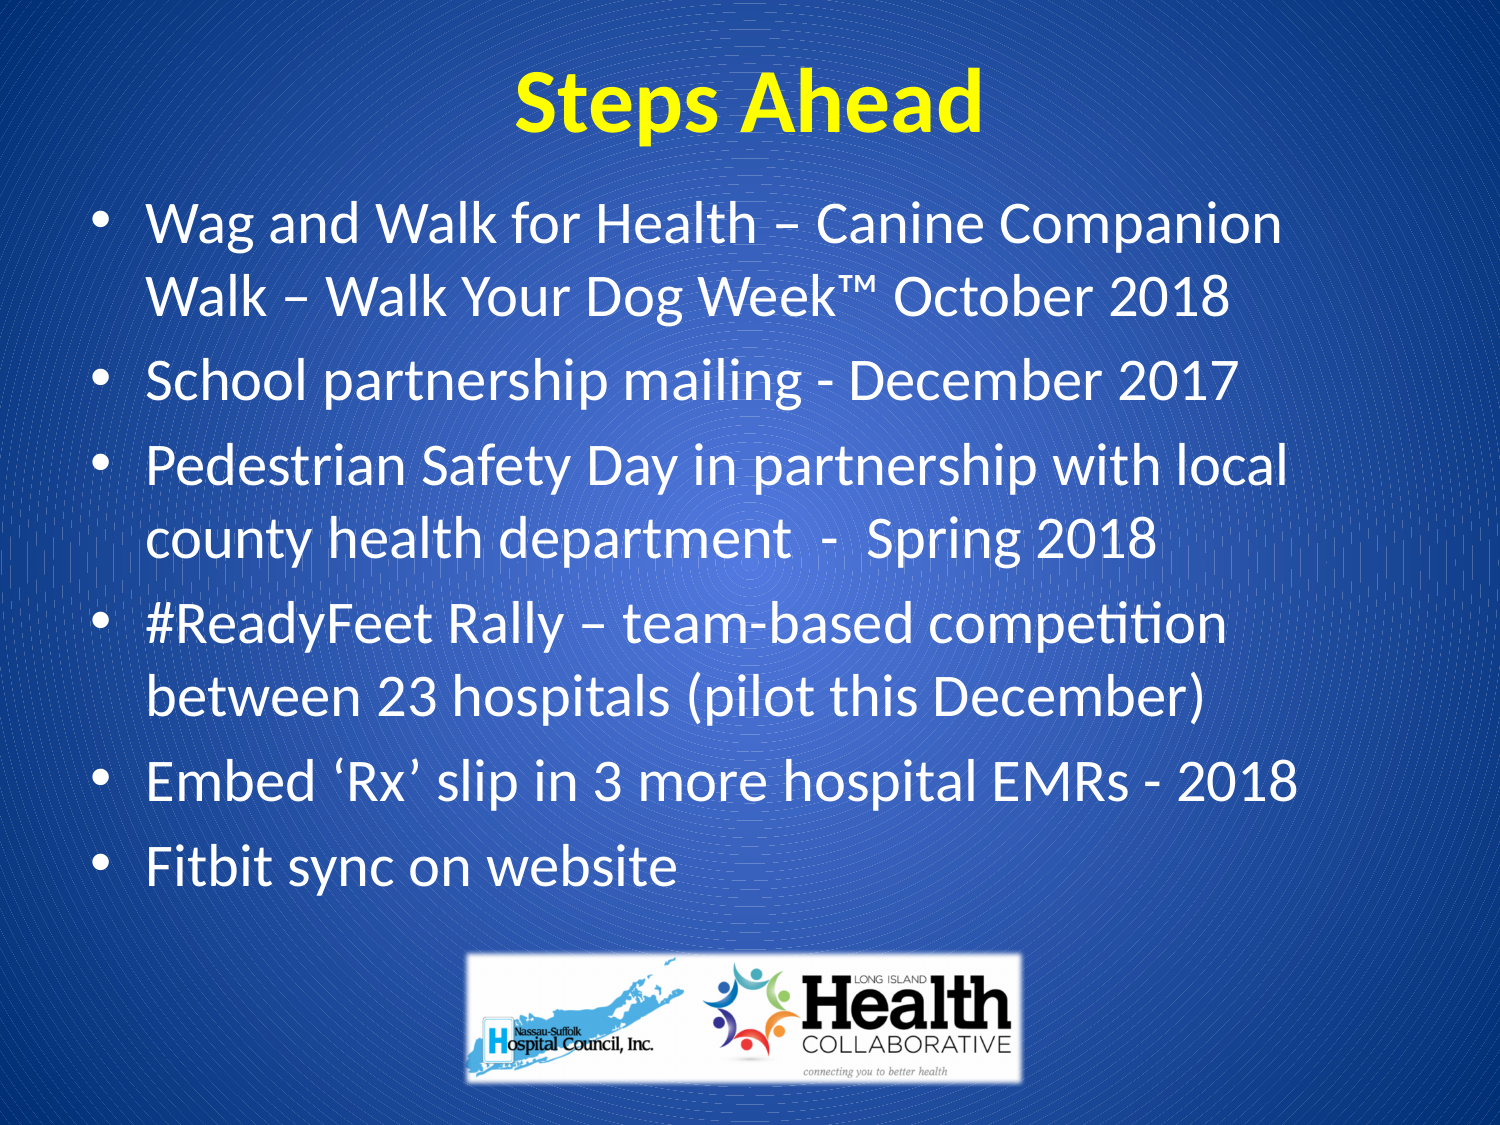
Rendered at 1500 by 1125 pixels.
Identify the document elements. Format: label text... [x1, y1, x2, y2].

list Wag and Walk for Health – Canine Companion Walk – Walk Your Dog Week™ October 2018 School partnership mailing - December 2017 Pedestrian Safety Day in partnership with local county health department - Spring 2018 #ReadyFeet Rally – team-based competition between 23 hospitals (pilot this December) Embed ‘Rx’ slip in 3 more hospital EMRs - 2018 Fitbit sync on website [75, 174, 1425, 918]
picture [468, 955, 1020, 1082]
title Steps Ahead [75, 2, 1425, 174]
